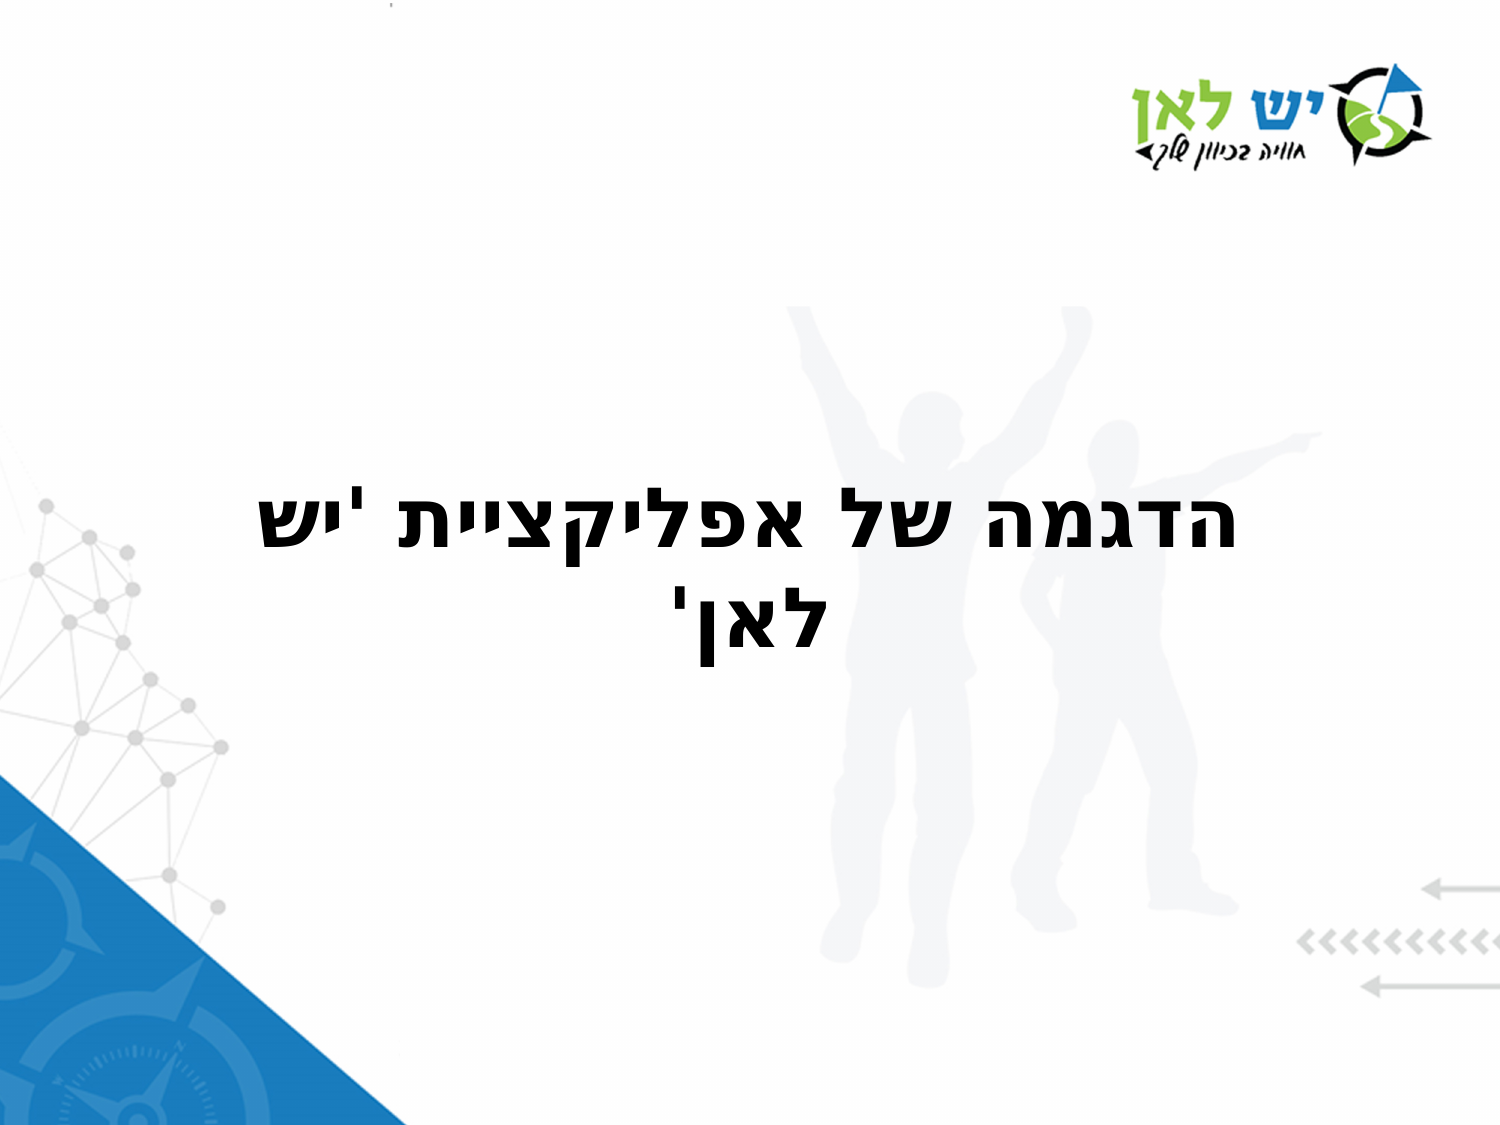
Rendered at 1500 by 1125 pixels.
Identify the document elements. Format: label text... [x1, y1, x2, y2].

picture [0, 0, 1500, 1125]
text_box הדגמה של אפליקציית 'יש לאן' [177, 456, 1323, 672]
